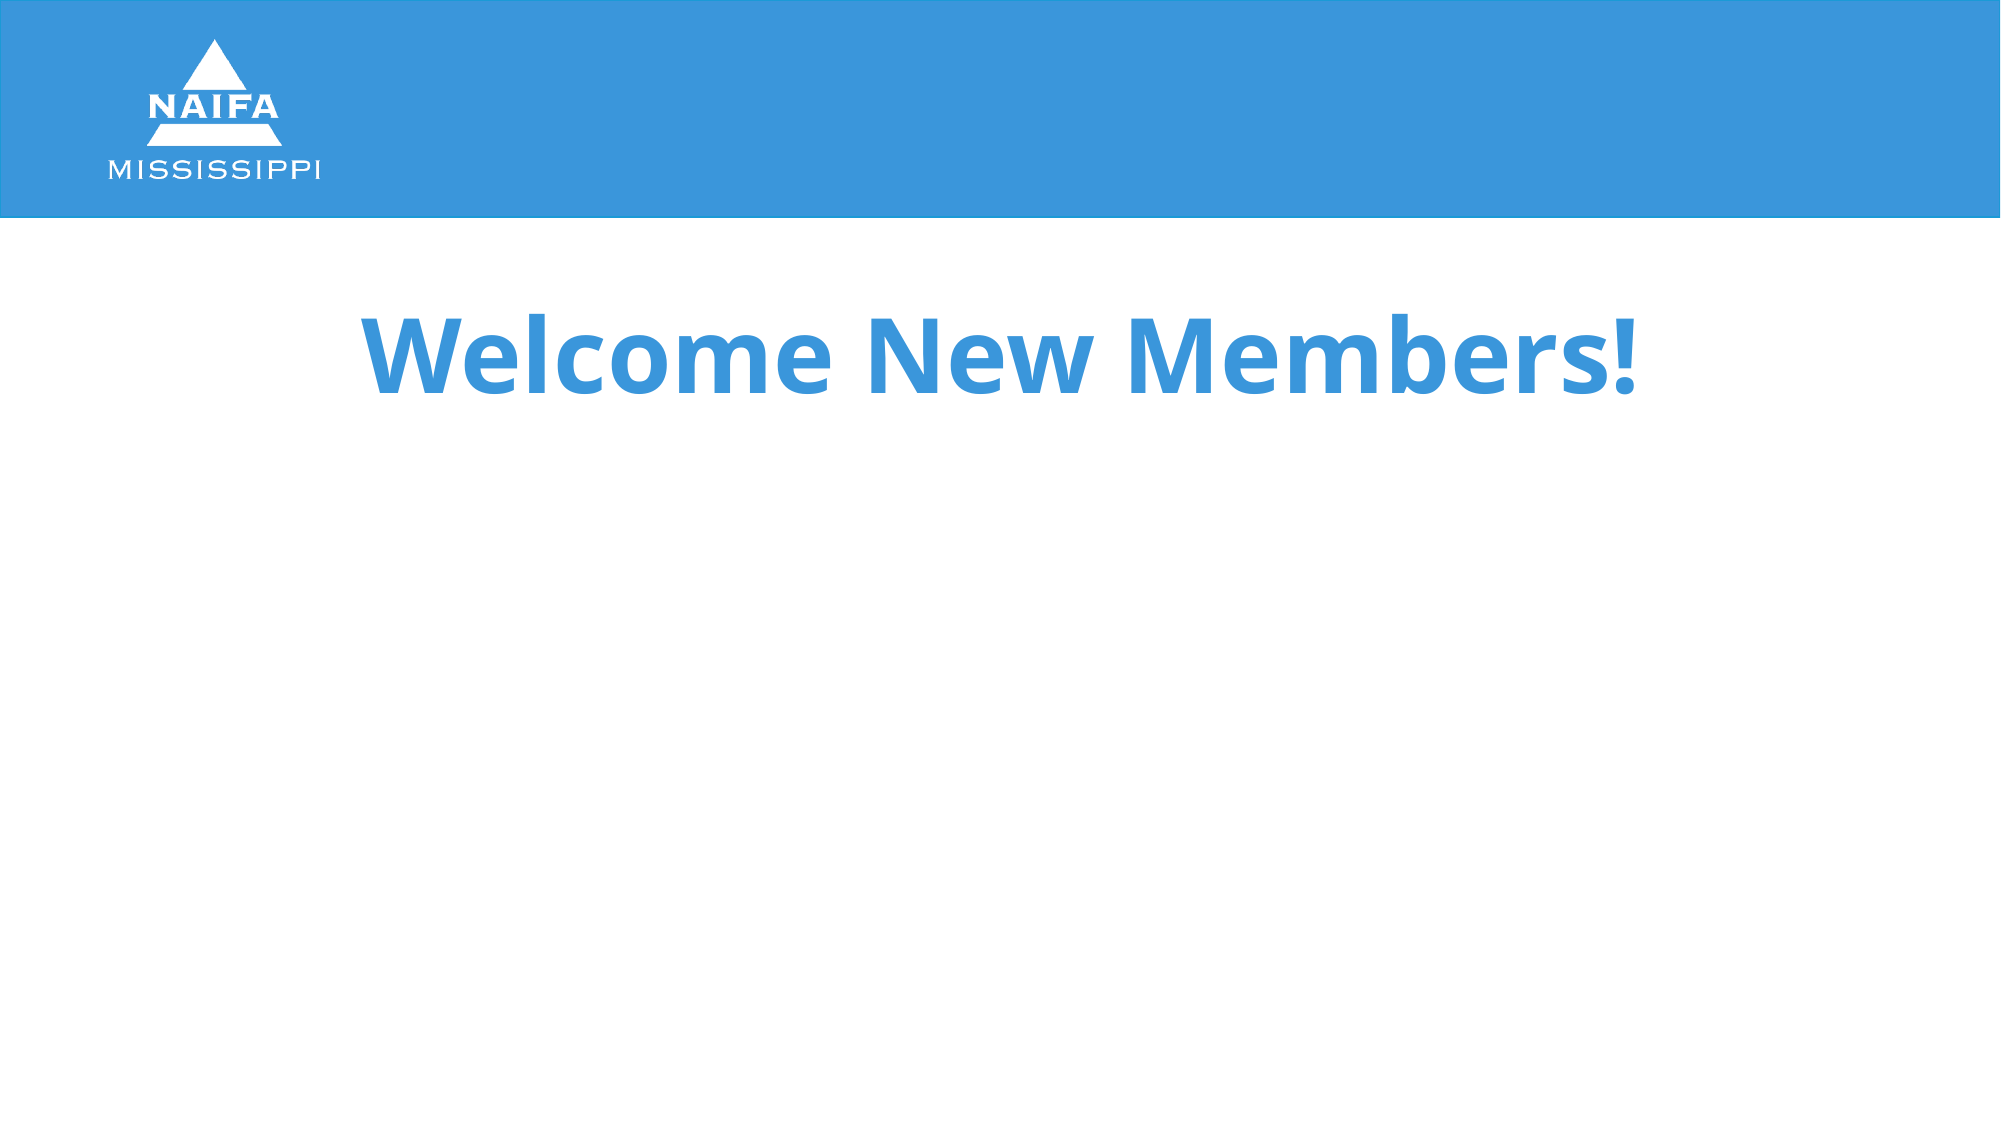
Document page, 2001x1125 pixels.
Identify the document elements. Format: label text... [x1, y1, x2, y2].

picture [108, 39, 320, 179]
title Welcome New Members! [138, 251, 1864, 469]
